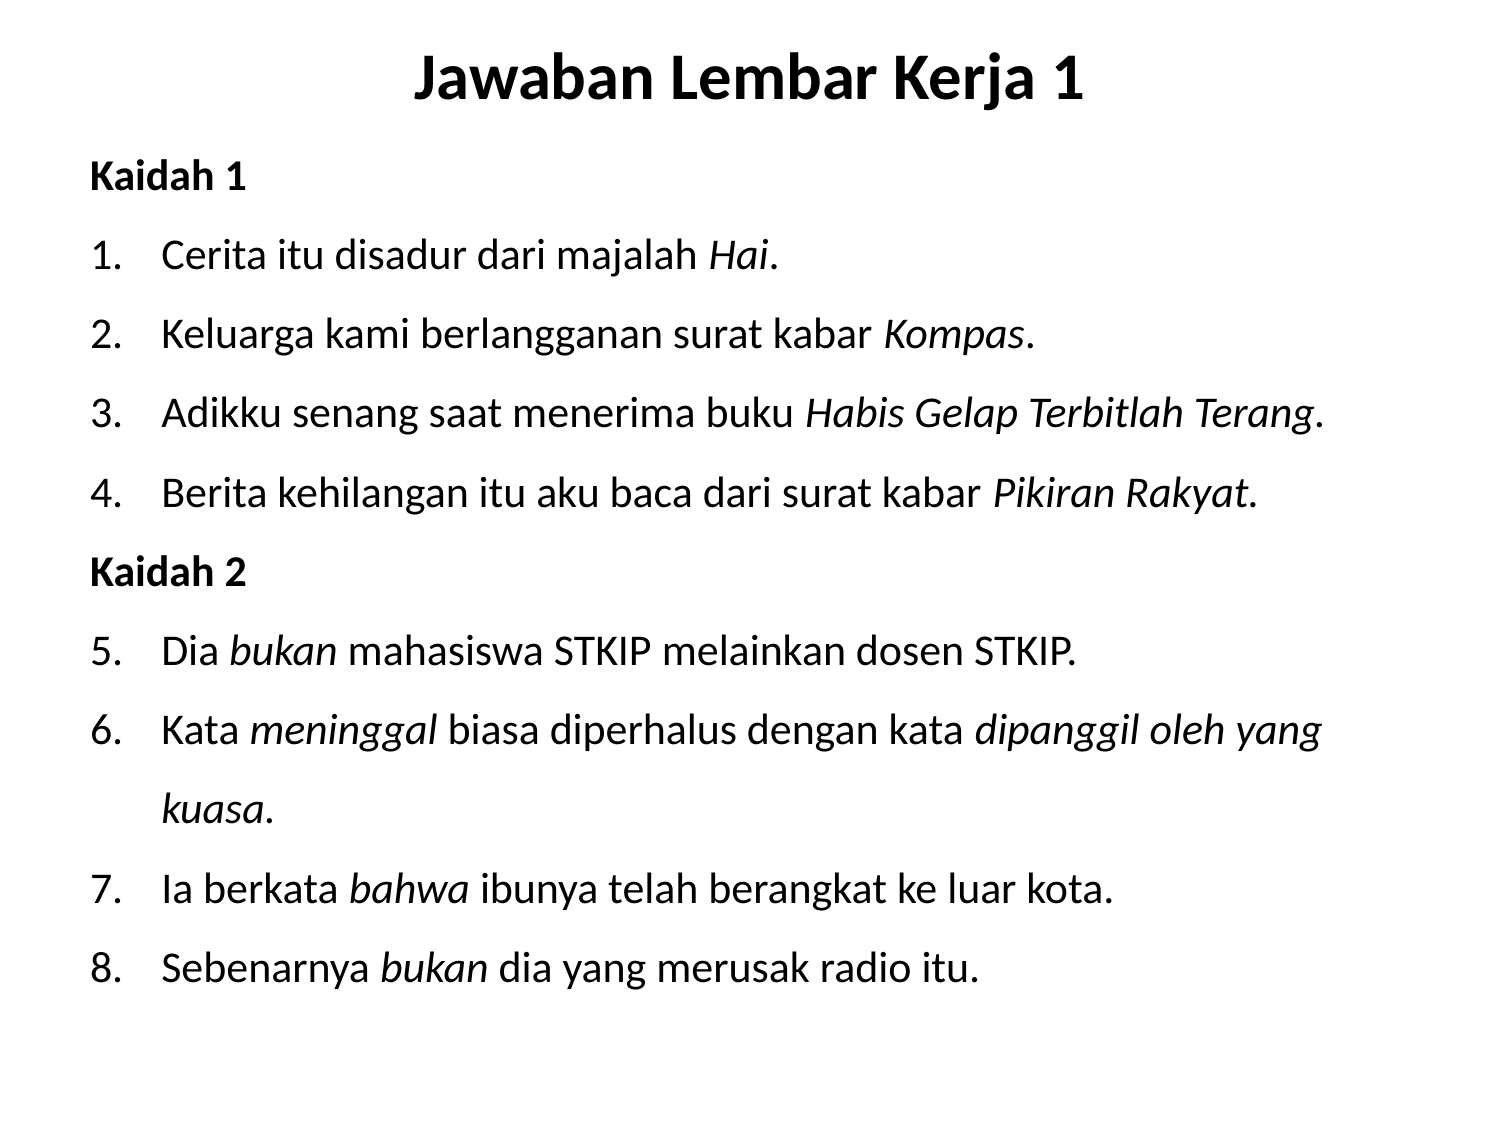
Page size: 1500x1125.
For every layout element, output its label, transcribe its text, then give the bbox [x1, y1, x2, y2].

title Jawaban Lembar Kerja 1 [75, 45, 1425, 100]
list Kaidah 1 Cerita itu disadur dari majalah Hai. Keluarga kami berlangganan surat kabar Kompas. Adikku senang saat menerima buku Habis Gelap Terbitlah Terang. Berita kehilangan itu aku baca dari surat kabar Pikiran Rakyat. Kaidah 2 Dia bukan mahasiswa STKIP melainkan dosen STKIP. Kata meninggal biasa diperhalus dengan kata dipanggil oleh yang kuasa. Ia berkata bahwa ibunya telah berangkat ke luar kota. Sebenarnya bukan dia yang merusak radio itu. [75, 112, 1438, 1005]
